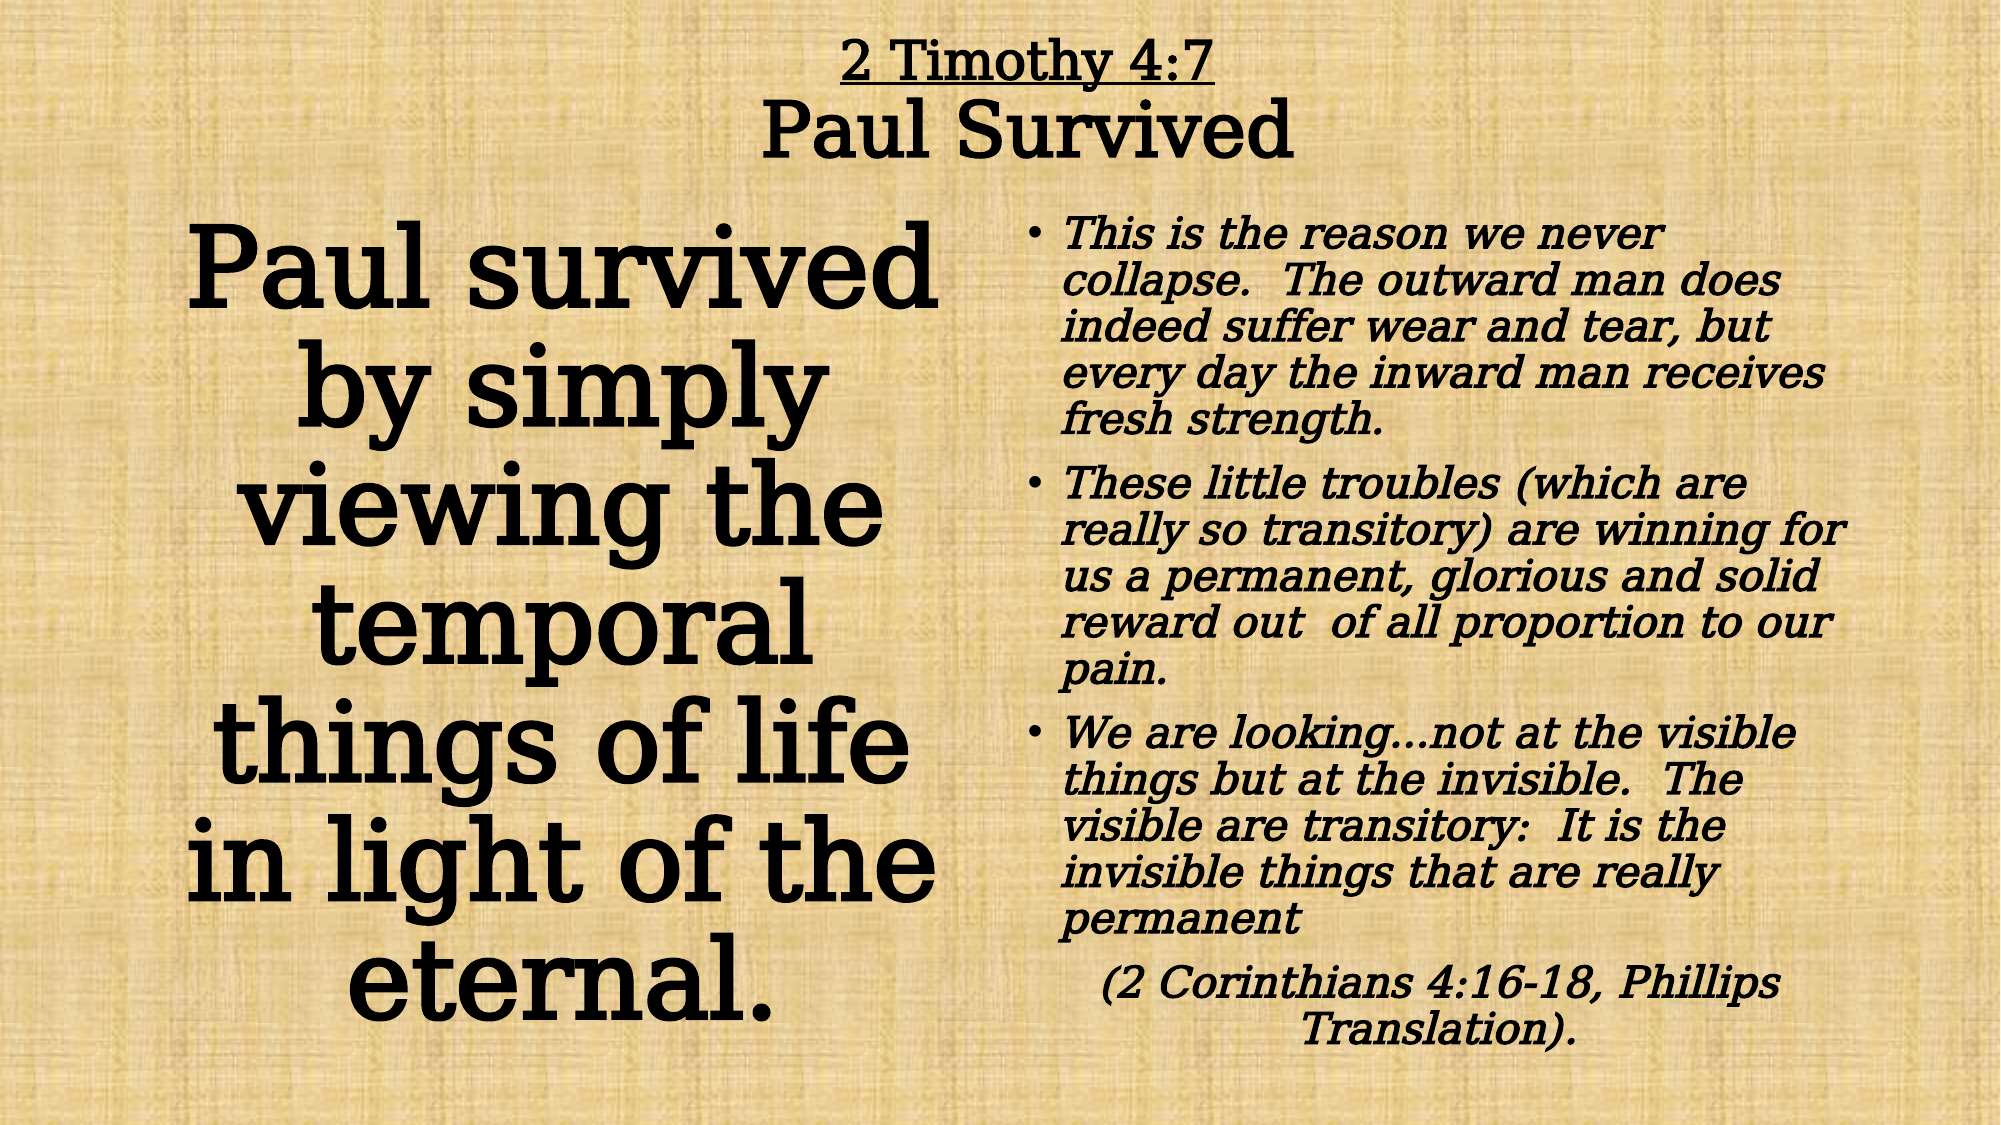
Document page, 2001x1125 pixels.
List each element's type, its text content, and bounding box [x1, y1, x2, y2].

list This is the reason we never collapse. The outward man does indeed suffer wear and tear, but every day the inward man receives fresh strength. These little troubles (which are really so transitory) are winning for us a permanent, glorious and solid reward out of all proportion to our pain. We are looking…not at the visible things but at the invisible. The visible are transitory: It is the invisible things that are really permanent (2 Corinthians 4:16-18, Phillips Translation). [1012, 203, 1863, 1068]
picture [0, 0, 2001, 1125]
title 2 Timothy 4:7 Paul Survived [137, 24, 1918, 274]
list Paul survived by simply viewing the temporal things of life in light of the eternal. [137, 203, 988, 1068]
